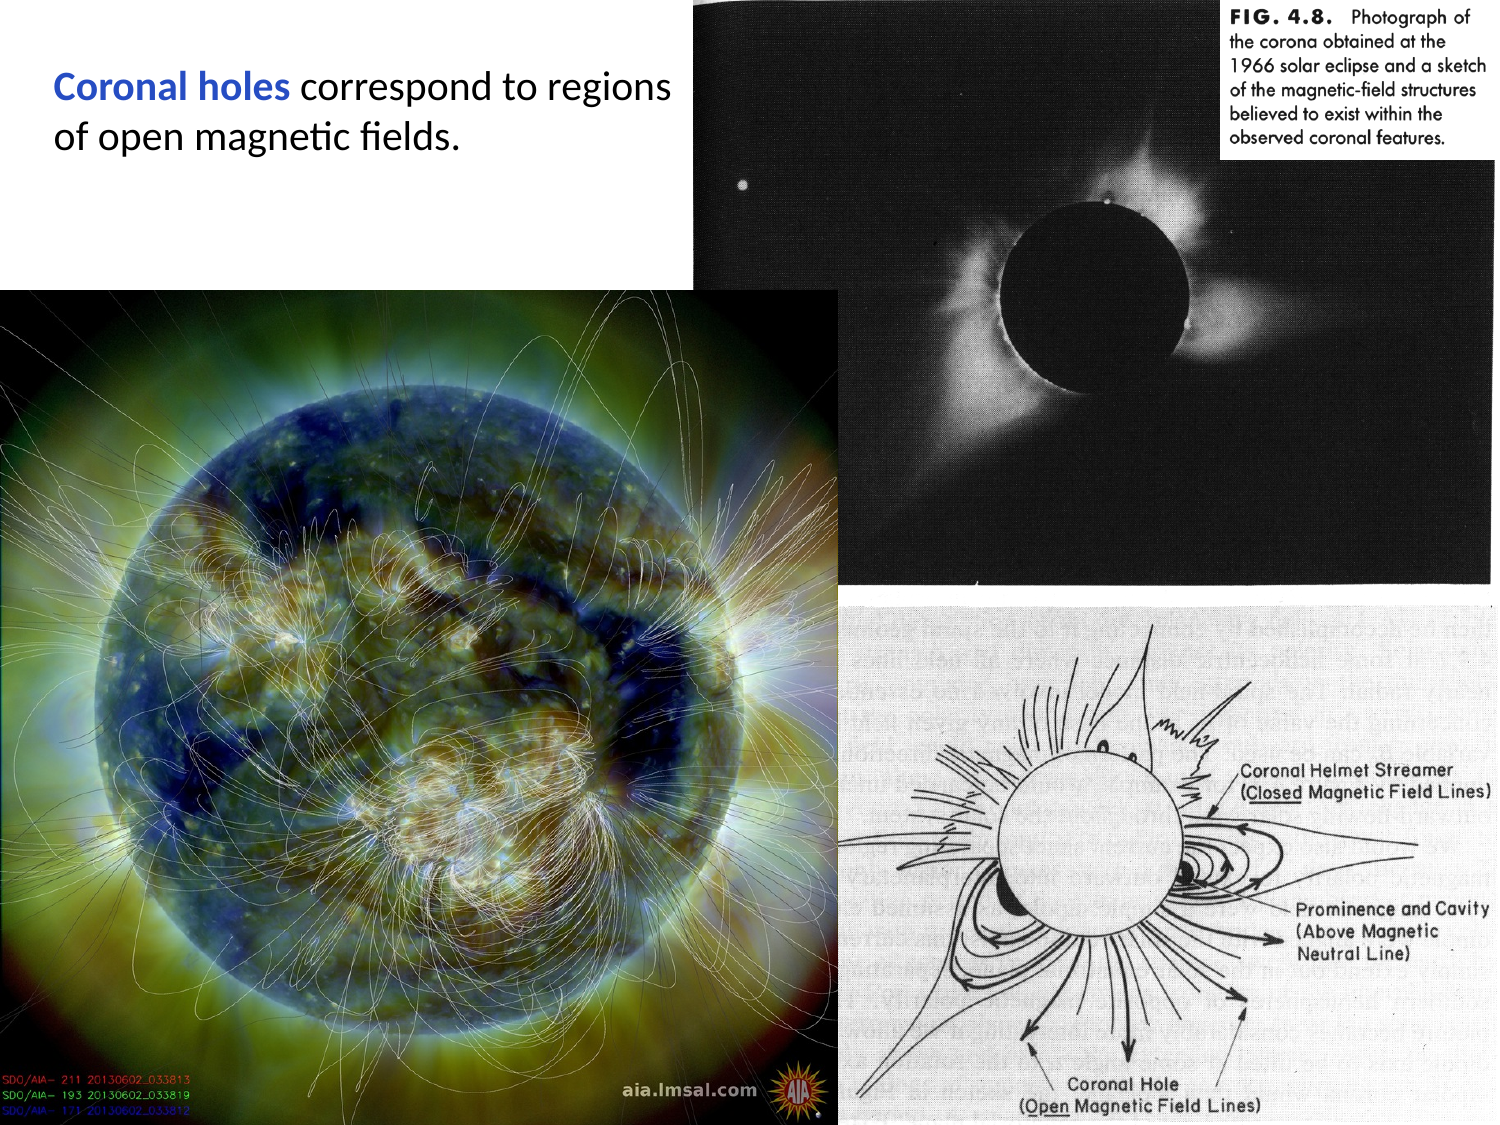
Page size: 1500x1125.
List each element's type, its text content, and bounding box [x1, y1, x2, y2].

text_box Coronal holes correspond to regions of open magnetic fields. [38, 92, 687, 227]
picture [0, 0, 1500, 1125]
